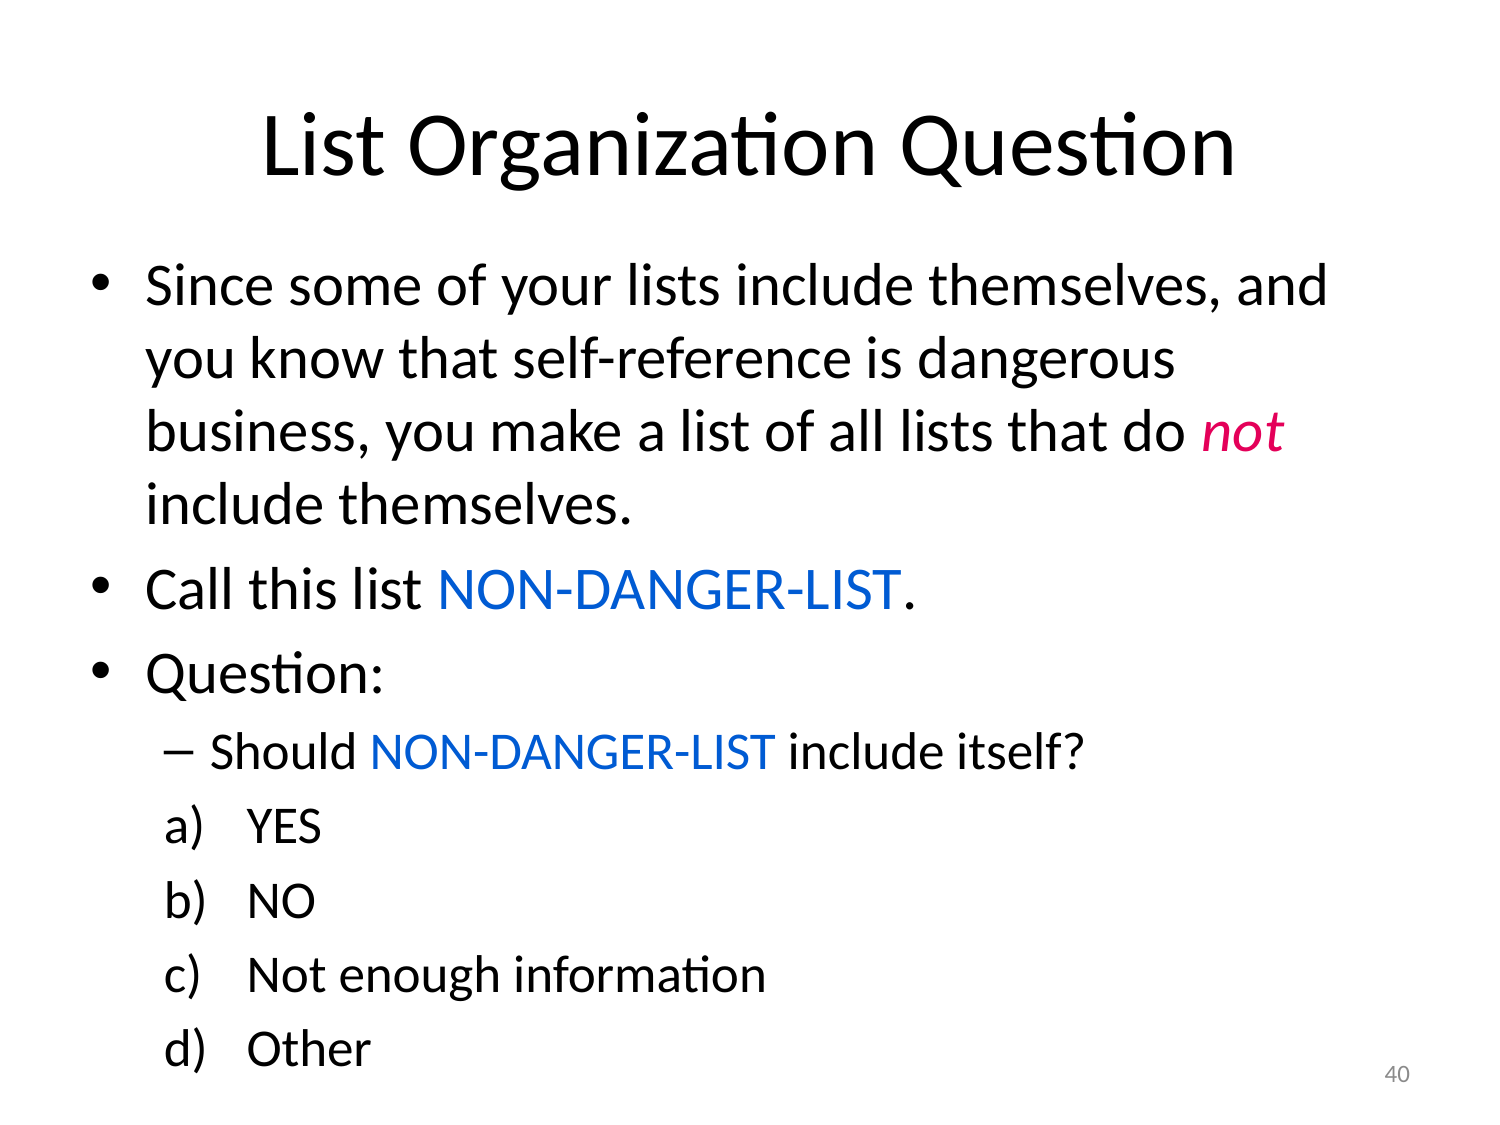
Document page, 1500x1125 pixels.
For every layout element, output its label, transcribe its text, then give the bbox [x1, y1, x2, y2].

slide_number 40 [1074, 1042, 1425, 1103]
list Since some of your lists include themselves, and you know that self-reference is dangerous business, you make a list of all lists that do not include themselves. Call this list NON-DANGER-LIST. Question: Should NON-DANGER-LIST include itself? YES NO Not enough information Other [75, 237, 1425, 1088]
title List Organization Question [75, 45, 1425, 233]
